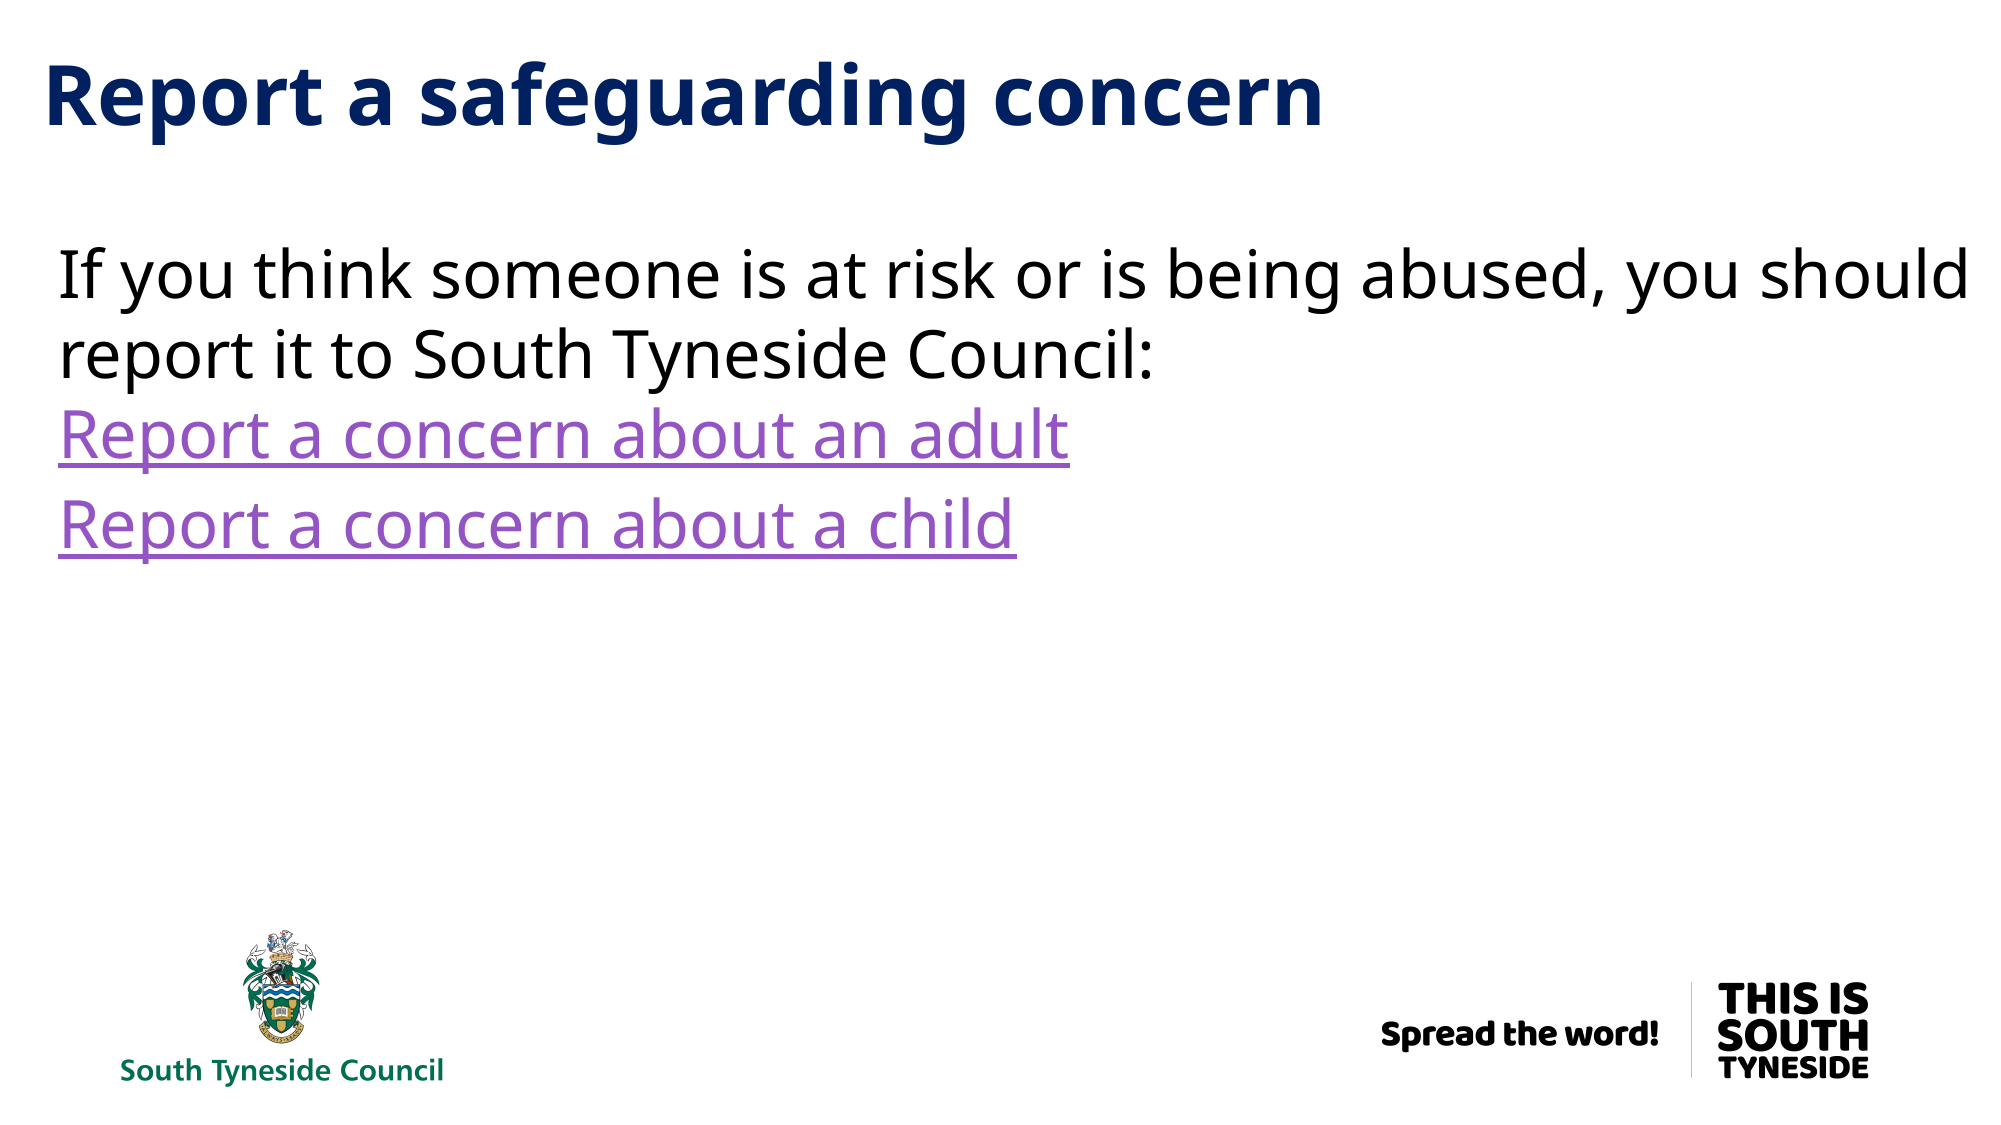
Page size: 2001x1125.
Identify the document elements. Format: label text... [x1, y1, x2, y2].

title Report a safeguarding concern [27, 33, 1389, 164]
picture [0, 914, 2000, 1125]
text_box If you think someone is at risk or is being abused, you should report it to South Tyneside Council: Report a concern about an adult Report a concern about a child [43, 224, 2000, 581]
